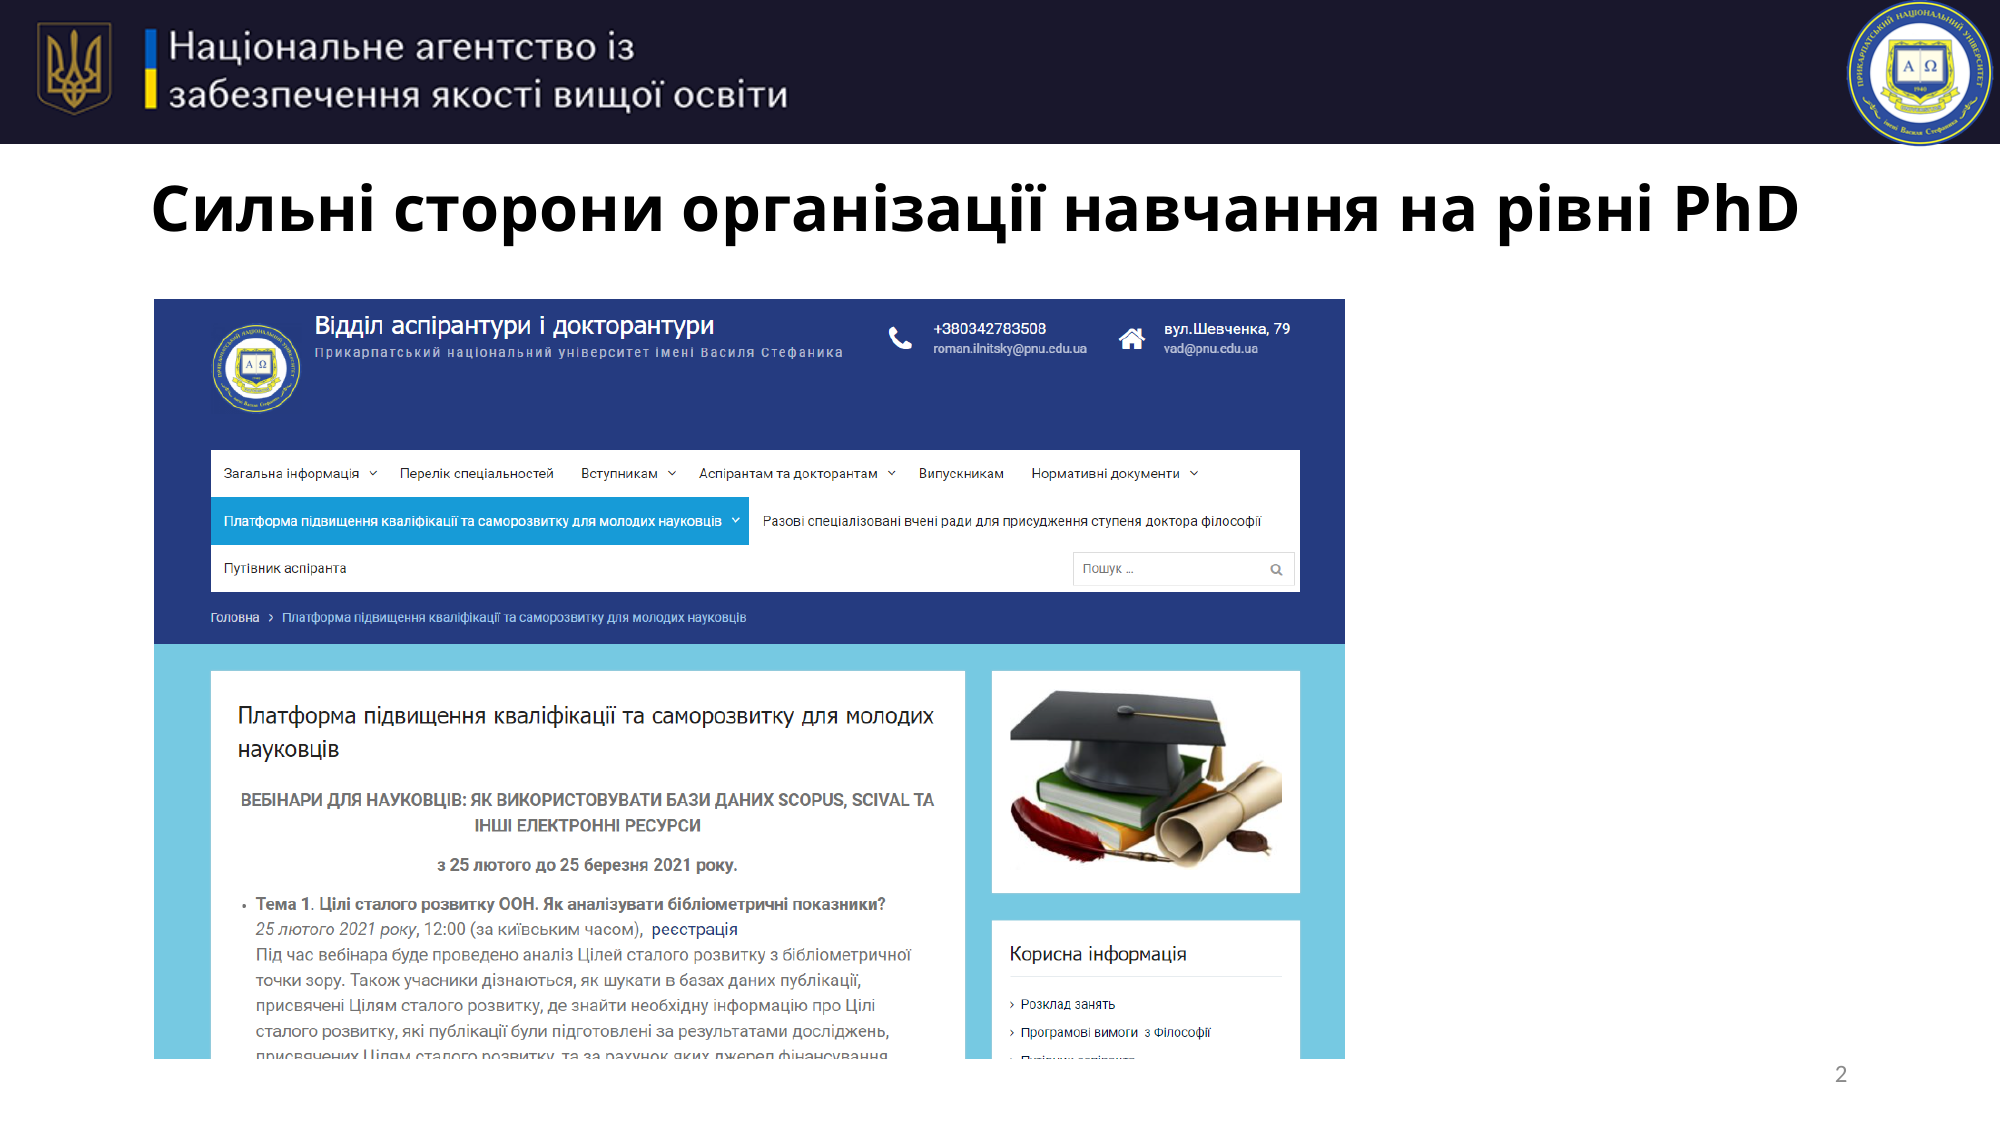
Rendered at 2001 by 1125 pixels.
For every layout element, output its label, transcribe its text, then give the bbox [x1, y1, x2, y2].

title Сильні сторони організації навчання на рівні PhD [121, 138, 1847, 285]
picture [0, 0, 2000, 147]
slide_number 2 [1412, 1042, 1863, 1103]
picture [154, 299, 1345, 1059]
